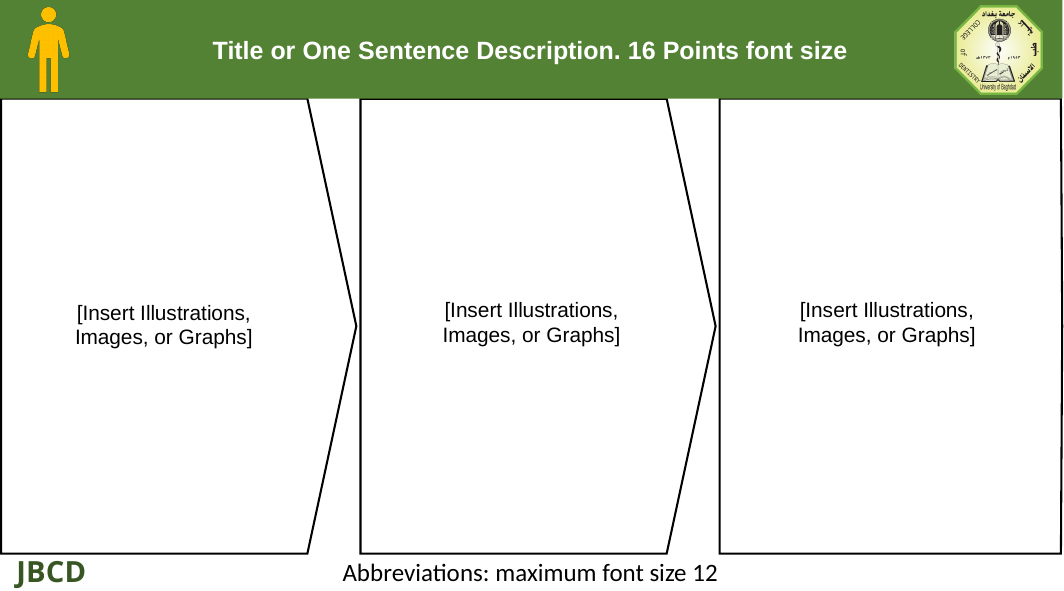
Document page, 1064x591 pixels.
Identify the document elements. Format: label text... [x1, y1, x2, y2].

text_box [359, 100, 717, 548]
text_box [718, 100, 1064, 555]
picture [3, 4, 94, 95]
text_box [0, 100, 358, 555]
text_box [Insert Illustrations, Images, or Graphs] [403, 289, 660, 354]
picture [952, 5, 1043, 95]
text_box [Insert Illustrations, Images, or Graphs] [35, 291, 293, 357]
text_box [Insert Illustrations, Images, or Graphs] [758, 288, 1015, 354]
text_box JBCD [1, 546, 102, 591]
text_box Title or One Sentence Description. 16 Points font size [0, 0, 1063, 100]
text_box Abbreviations: maximum font size 12 [327, 548, 734, 591]
